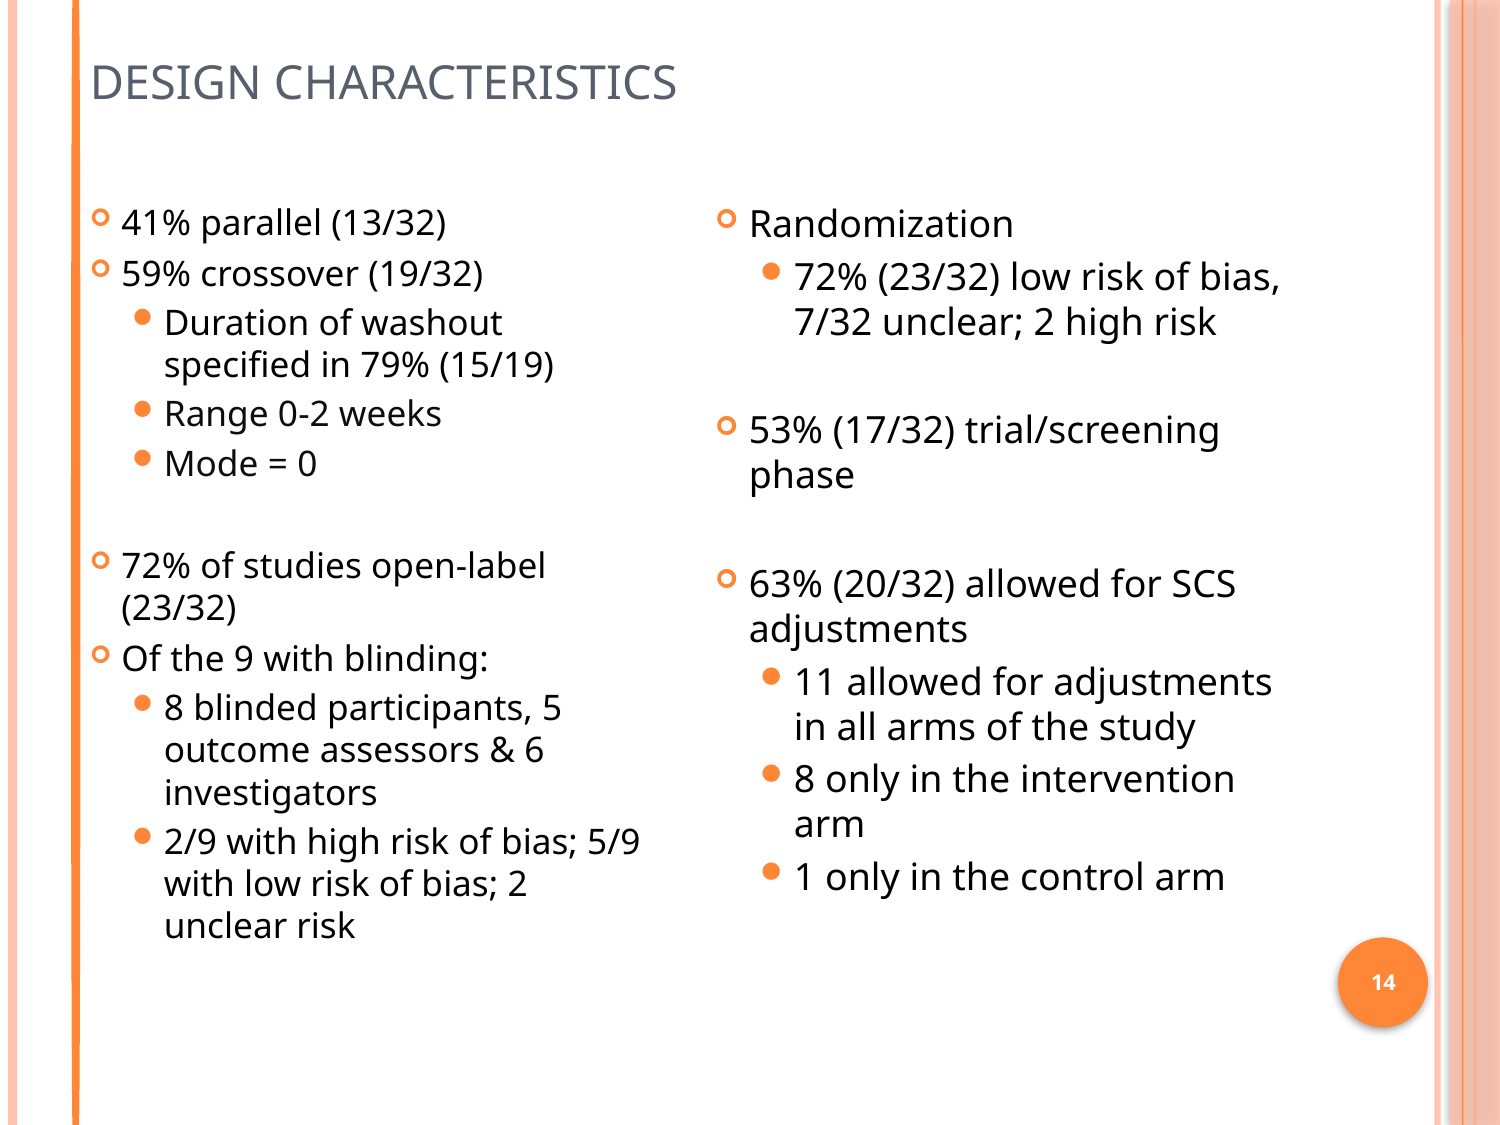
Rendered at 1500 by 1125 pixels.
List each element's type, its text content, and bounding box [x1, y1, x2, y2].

list Randomization 72% (23/32) low risk of bias, 7/32 unclear; 2 high risk 53% (17/32) trial/screening phase 63% (20/32) allowed for SCS adjustments 11 allowed for adjustments in all arms of the study 8 only in the intervention arm 1 only in the control arm [700, 192, 1301, 1013]
title Design characteristics [75, 45, 1300, 138]
slide_number 14 [1333, 940, 1434, 1027]
list 41% parallel (13/32) 59% crossover (19/32) Duration of washout specified in 79% (15/19) Range 0-2 weeks Mode = 0 72% of studies open-label (23/32) Of the 9 with blinding: 8 blinded participants, 5 outcome assessors & 6 investigators 2/9 with high risk of bias; 5/9 with low risk of bias; 2 unclear risk [75, 192, 675, 1013]
